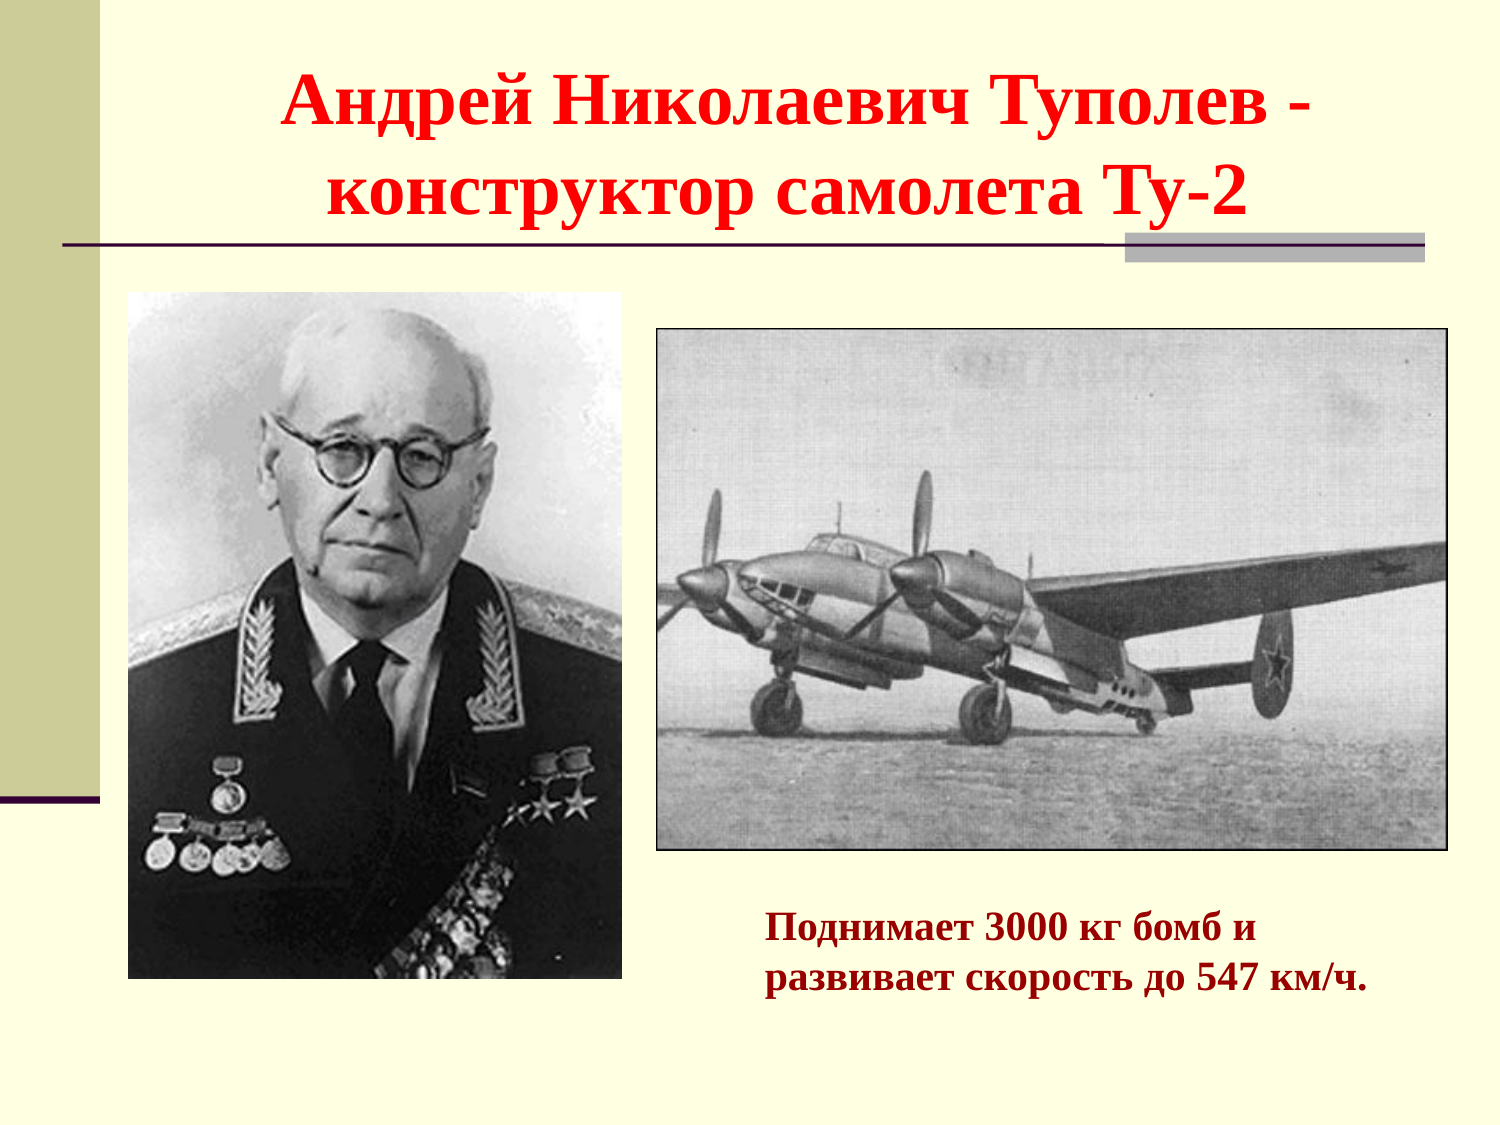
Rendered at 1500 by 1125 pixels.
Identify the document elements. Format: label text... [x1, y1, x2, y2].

text_box Поднимает 3000 кг бомб и развивает скорость до 547 км/ч. [750, 891, 1384, 1007]
title Андрей Николаевич Туполев - конструктор самолета Ту-2 [149, 45, 1426, 234]
picture [656, 327, 1448, 851]
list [128, 292, 622, 979]
